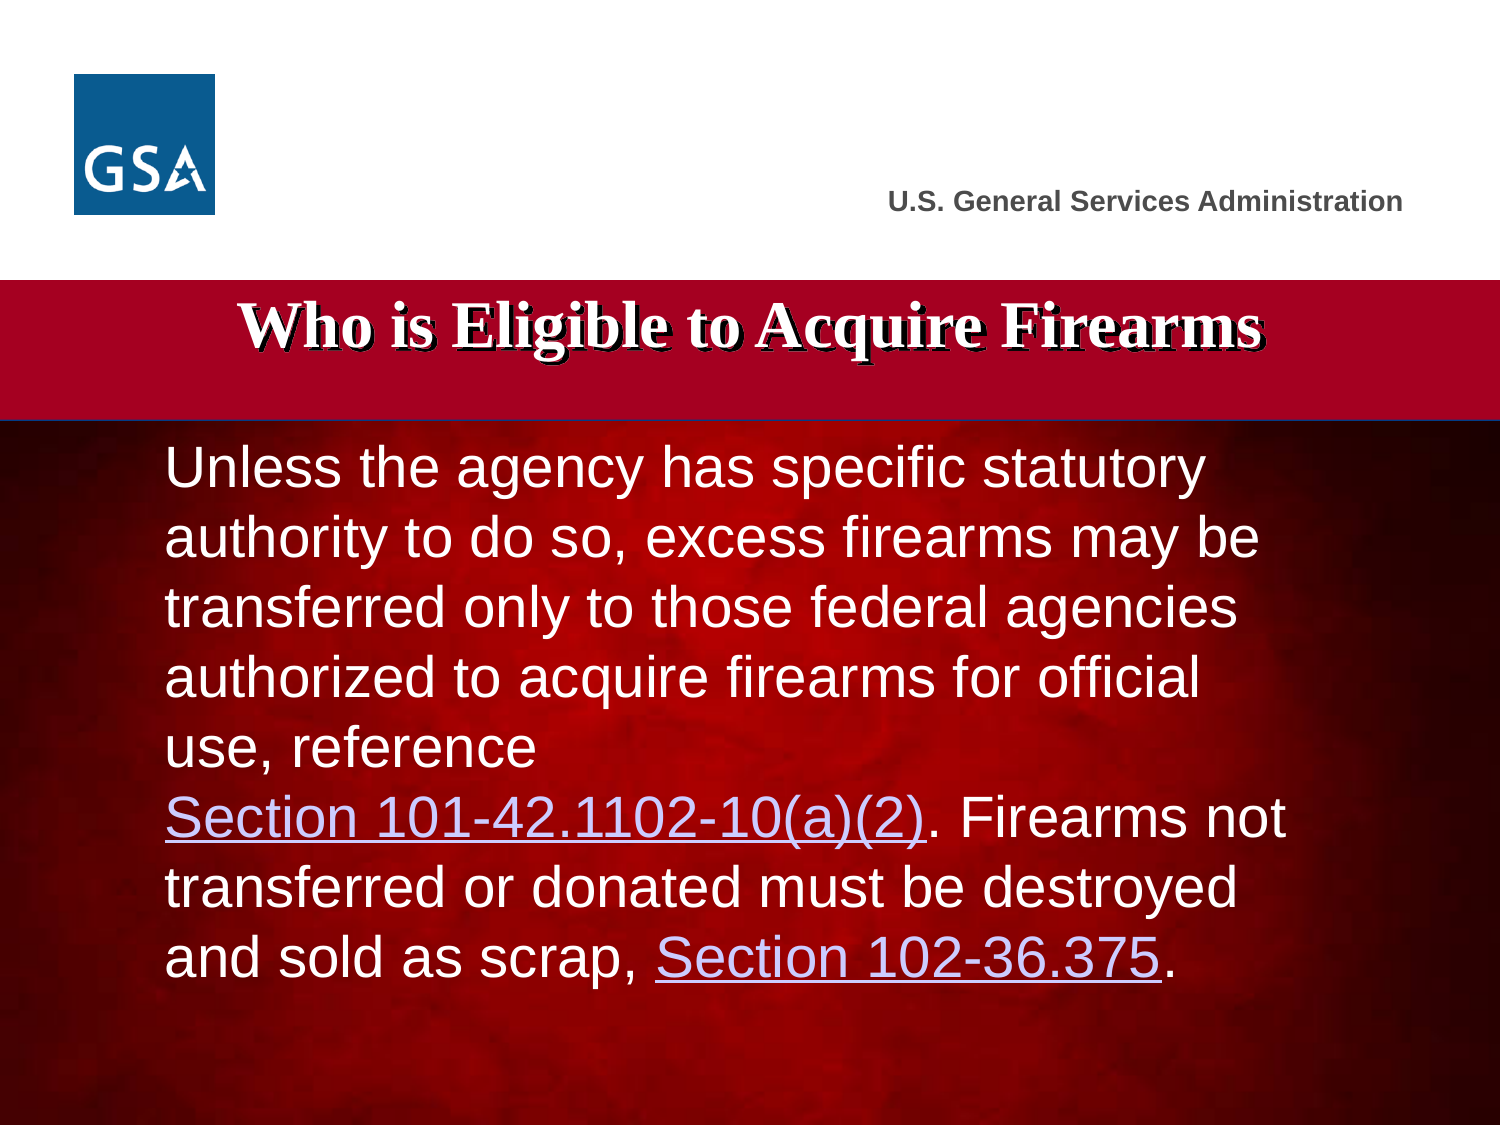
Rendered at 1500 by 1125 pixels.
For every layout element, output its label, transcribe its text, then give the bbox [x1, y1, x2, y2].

picture [0, 421, 1500, 1125]
title Who is Eligible to Acquire Firearms [40, 280, 1460, 419]
picture [74, 74, 215, 215]
